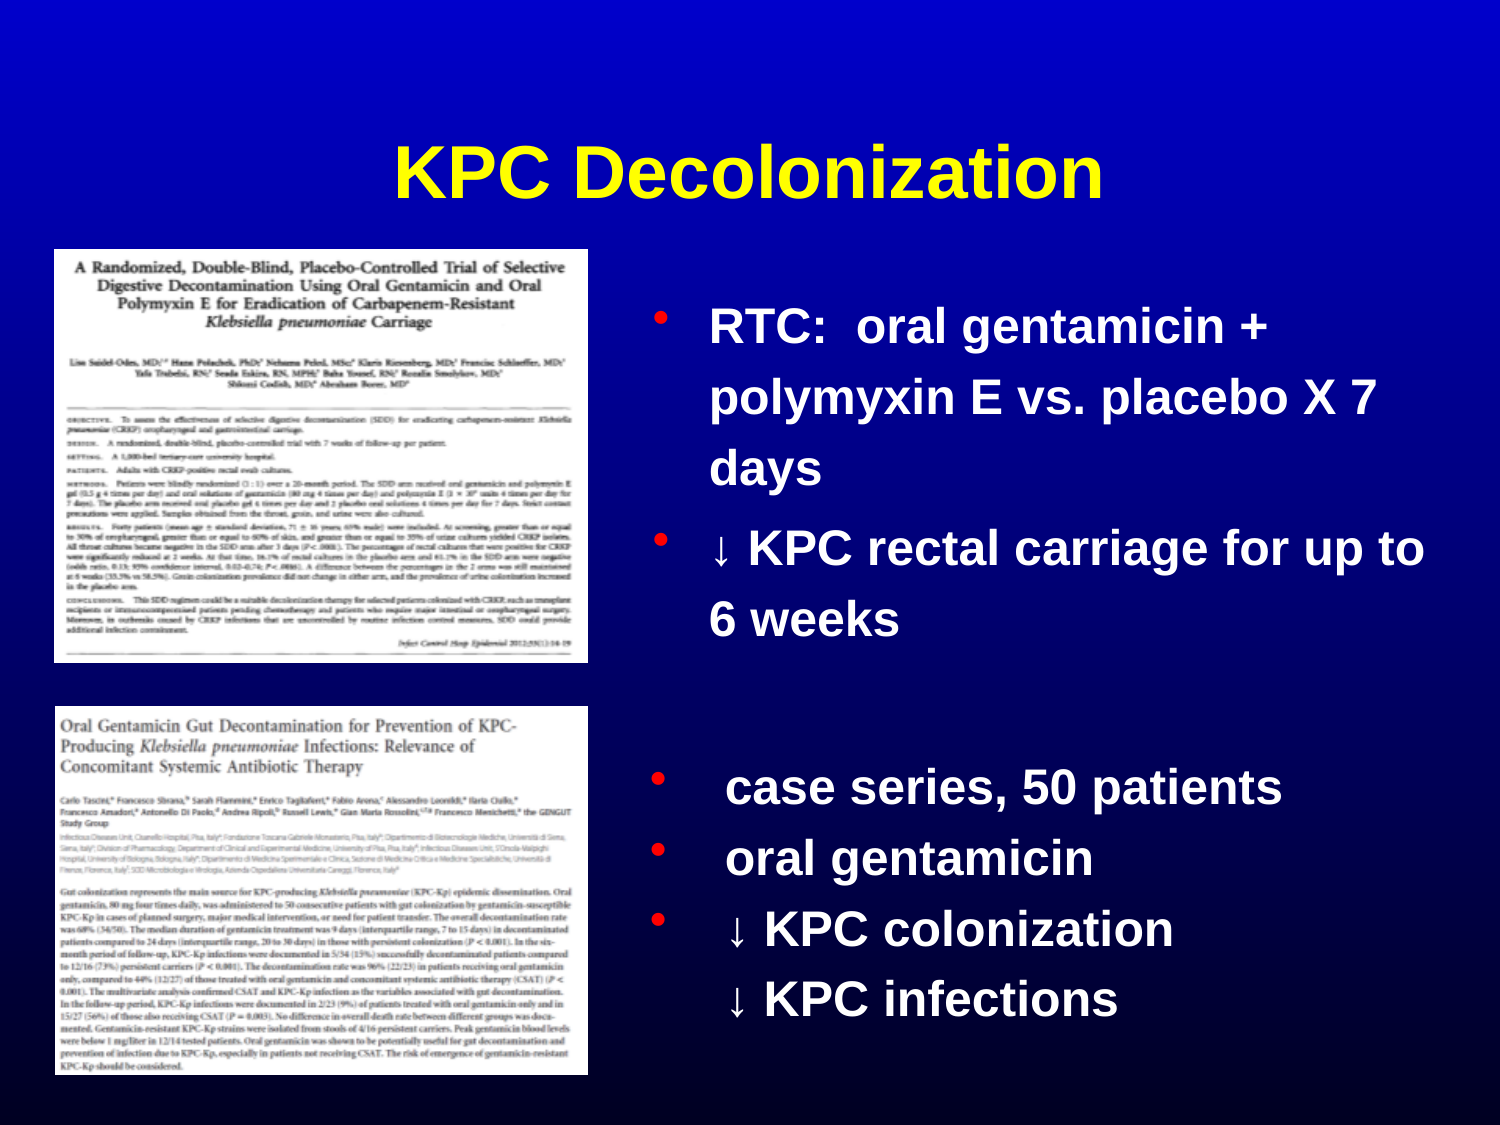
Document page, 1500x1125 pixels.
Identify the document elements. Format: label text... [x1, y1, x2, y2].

picture [54, 705, 588, 1076]
title KPC Decolonization [112, 75, 1388, 263]
list RTC: oral gentamicin + polymyxin E vs. placebo X 7 days ↓ KPC rectal carriage for up to 6 weeks [637, 275, 1450, 638]
text_box case series, 50 patients oral gentamicin ↓ KPC colonization ↓ KPC infections [635, 736, 1463, 1035]
picture [54, 249, 588, 663]
